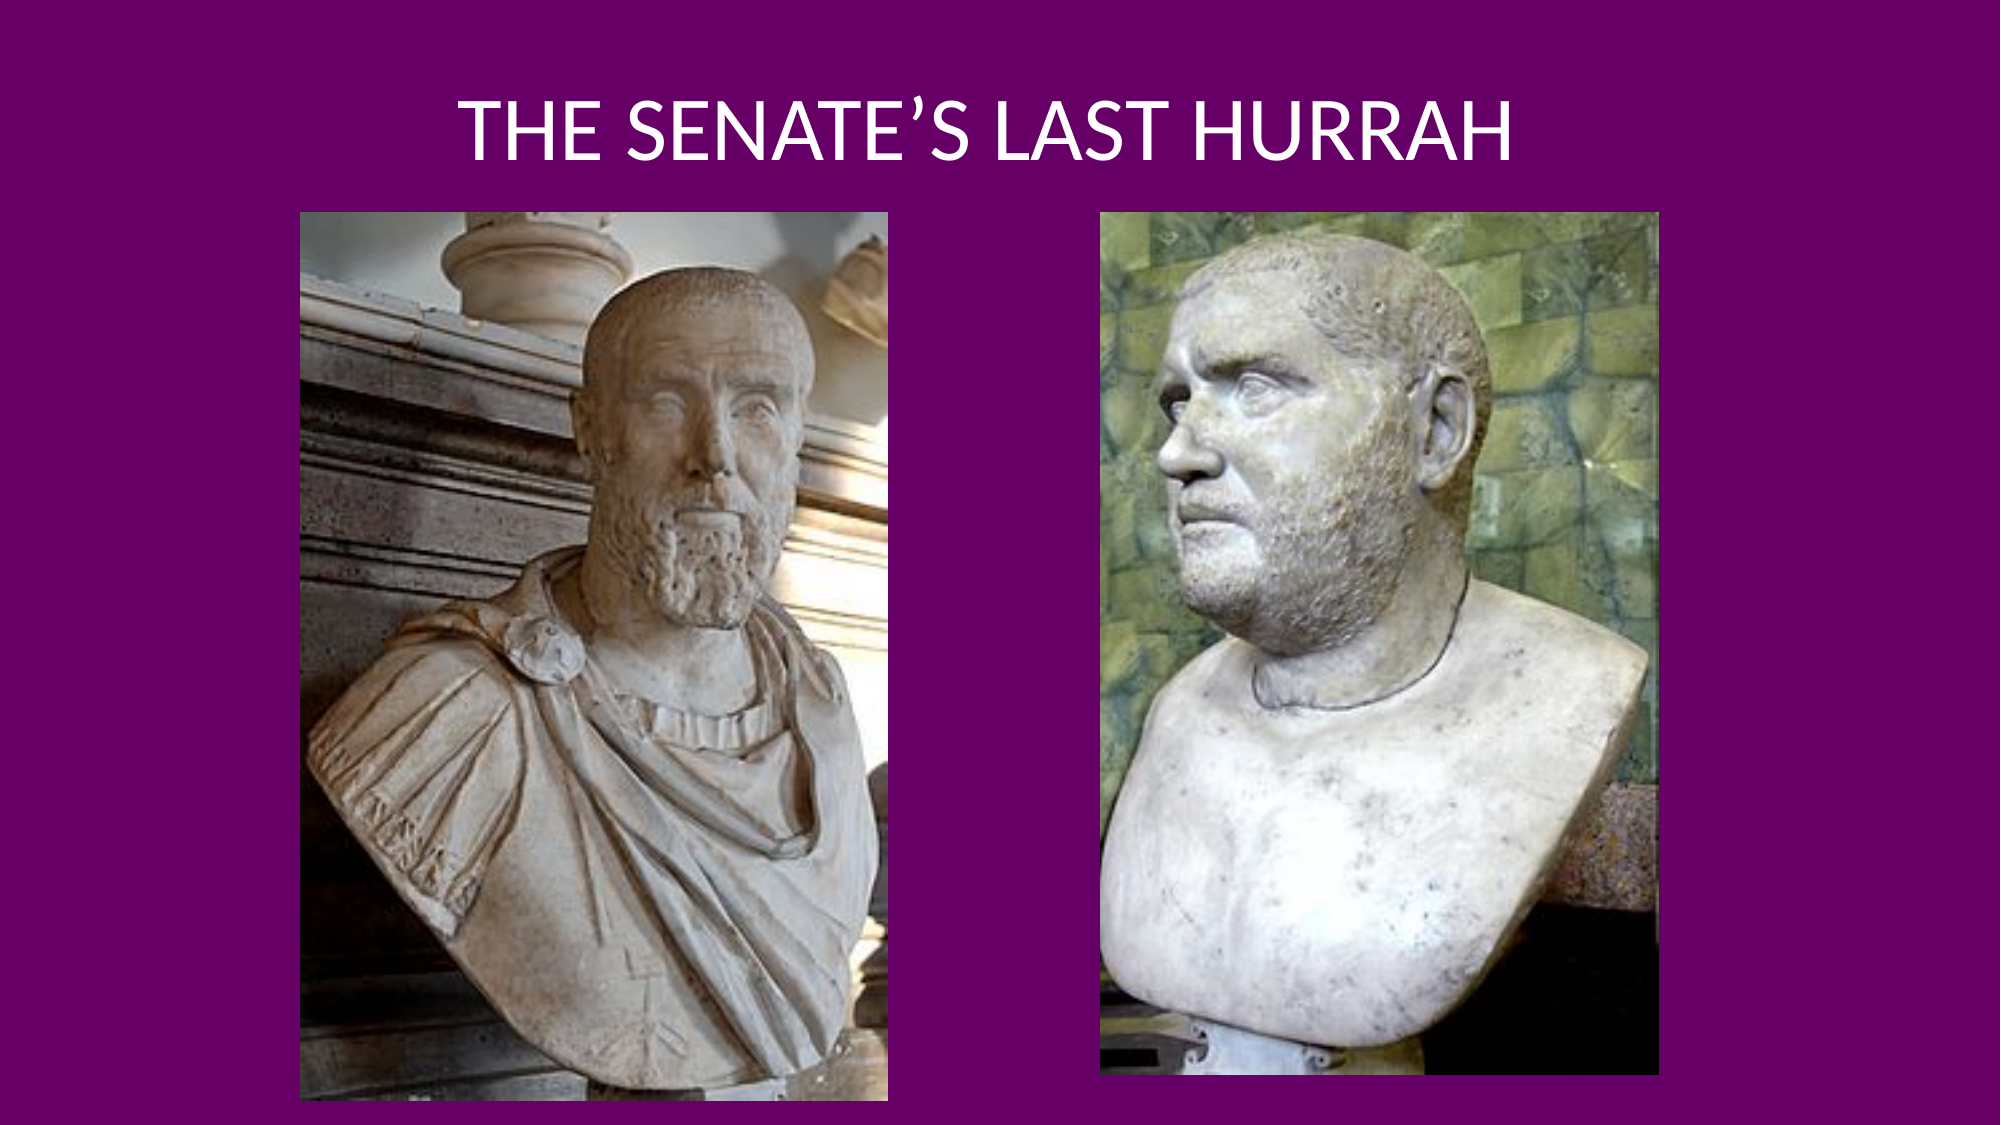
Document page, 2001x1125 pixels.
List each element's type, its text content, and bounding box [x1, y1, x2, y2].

picture [300, 212, 888, 1102]
picture [1099, 212, 1659, 1076]
text_box THE SENATE’S LAST HURRAH [337, 61, 1638, 186]
